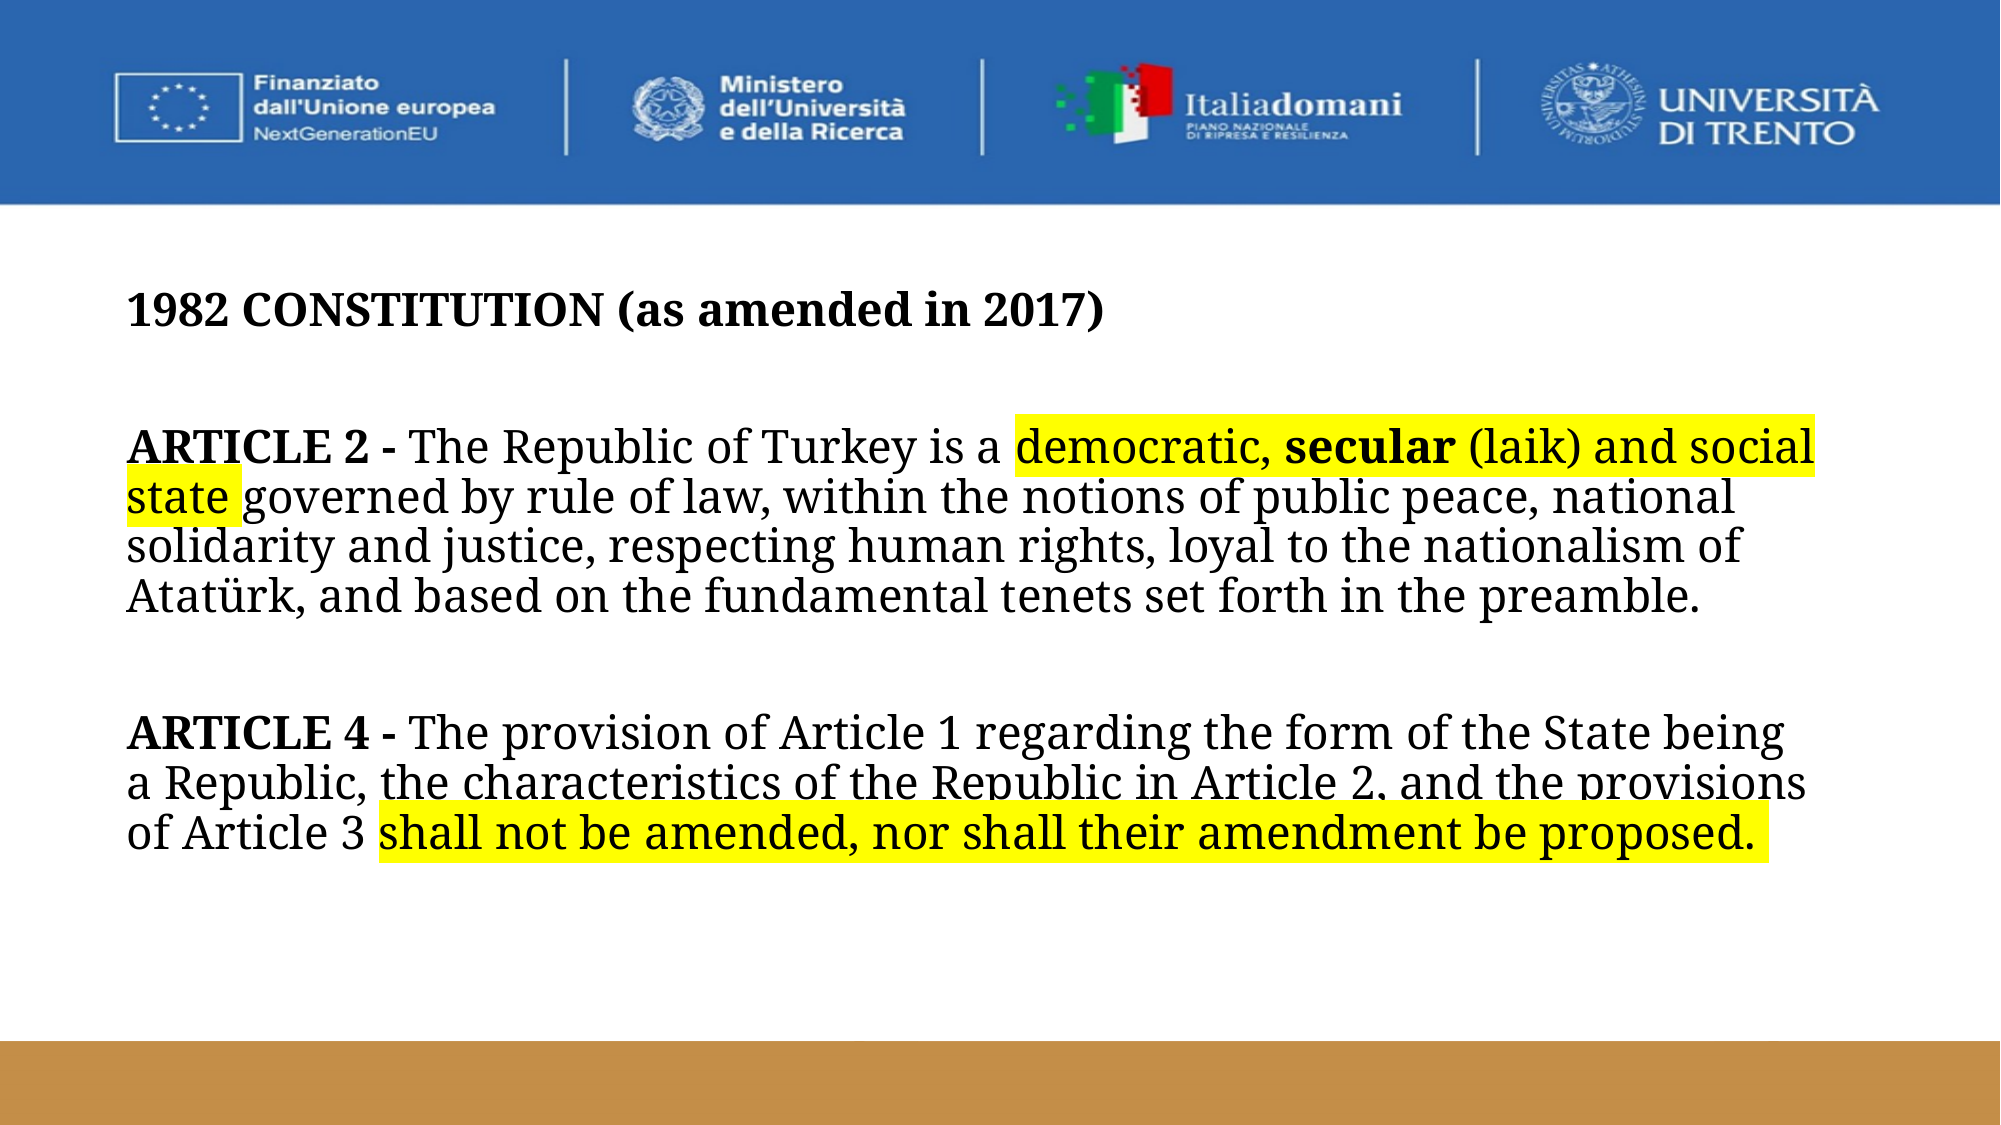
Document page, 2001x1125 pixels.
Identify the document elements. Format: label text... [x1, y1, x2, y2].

picture [0, 0, 2000, 209]
picture [0, 1041, 2000, 1125]
list 1982 CONSTITUTION (as amended in 2017) ARTICLE 2 - The Republic of Turkey is a democratic, secular (laik) and social state governed by rule of law, within the notions of public peace, national solidarity and justice, respecting human rights, loyal to the nationalism of Atatürk, and based on the fundamental tenets set forth in the preamble. ARTICLE 4 - The provision of Article 1 regarding the form of the State being a Republic, the characteristics of the Republic in Article 2, and the provisions of Article 3 shall not be amended, nor shall their amendment be proposed. [111, 278, 1837, 917]
